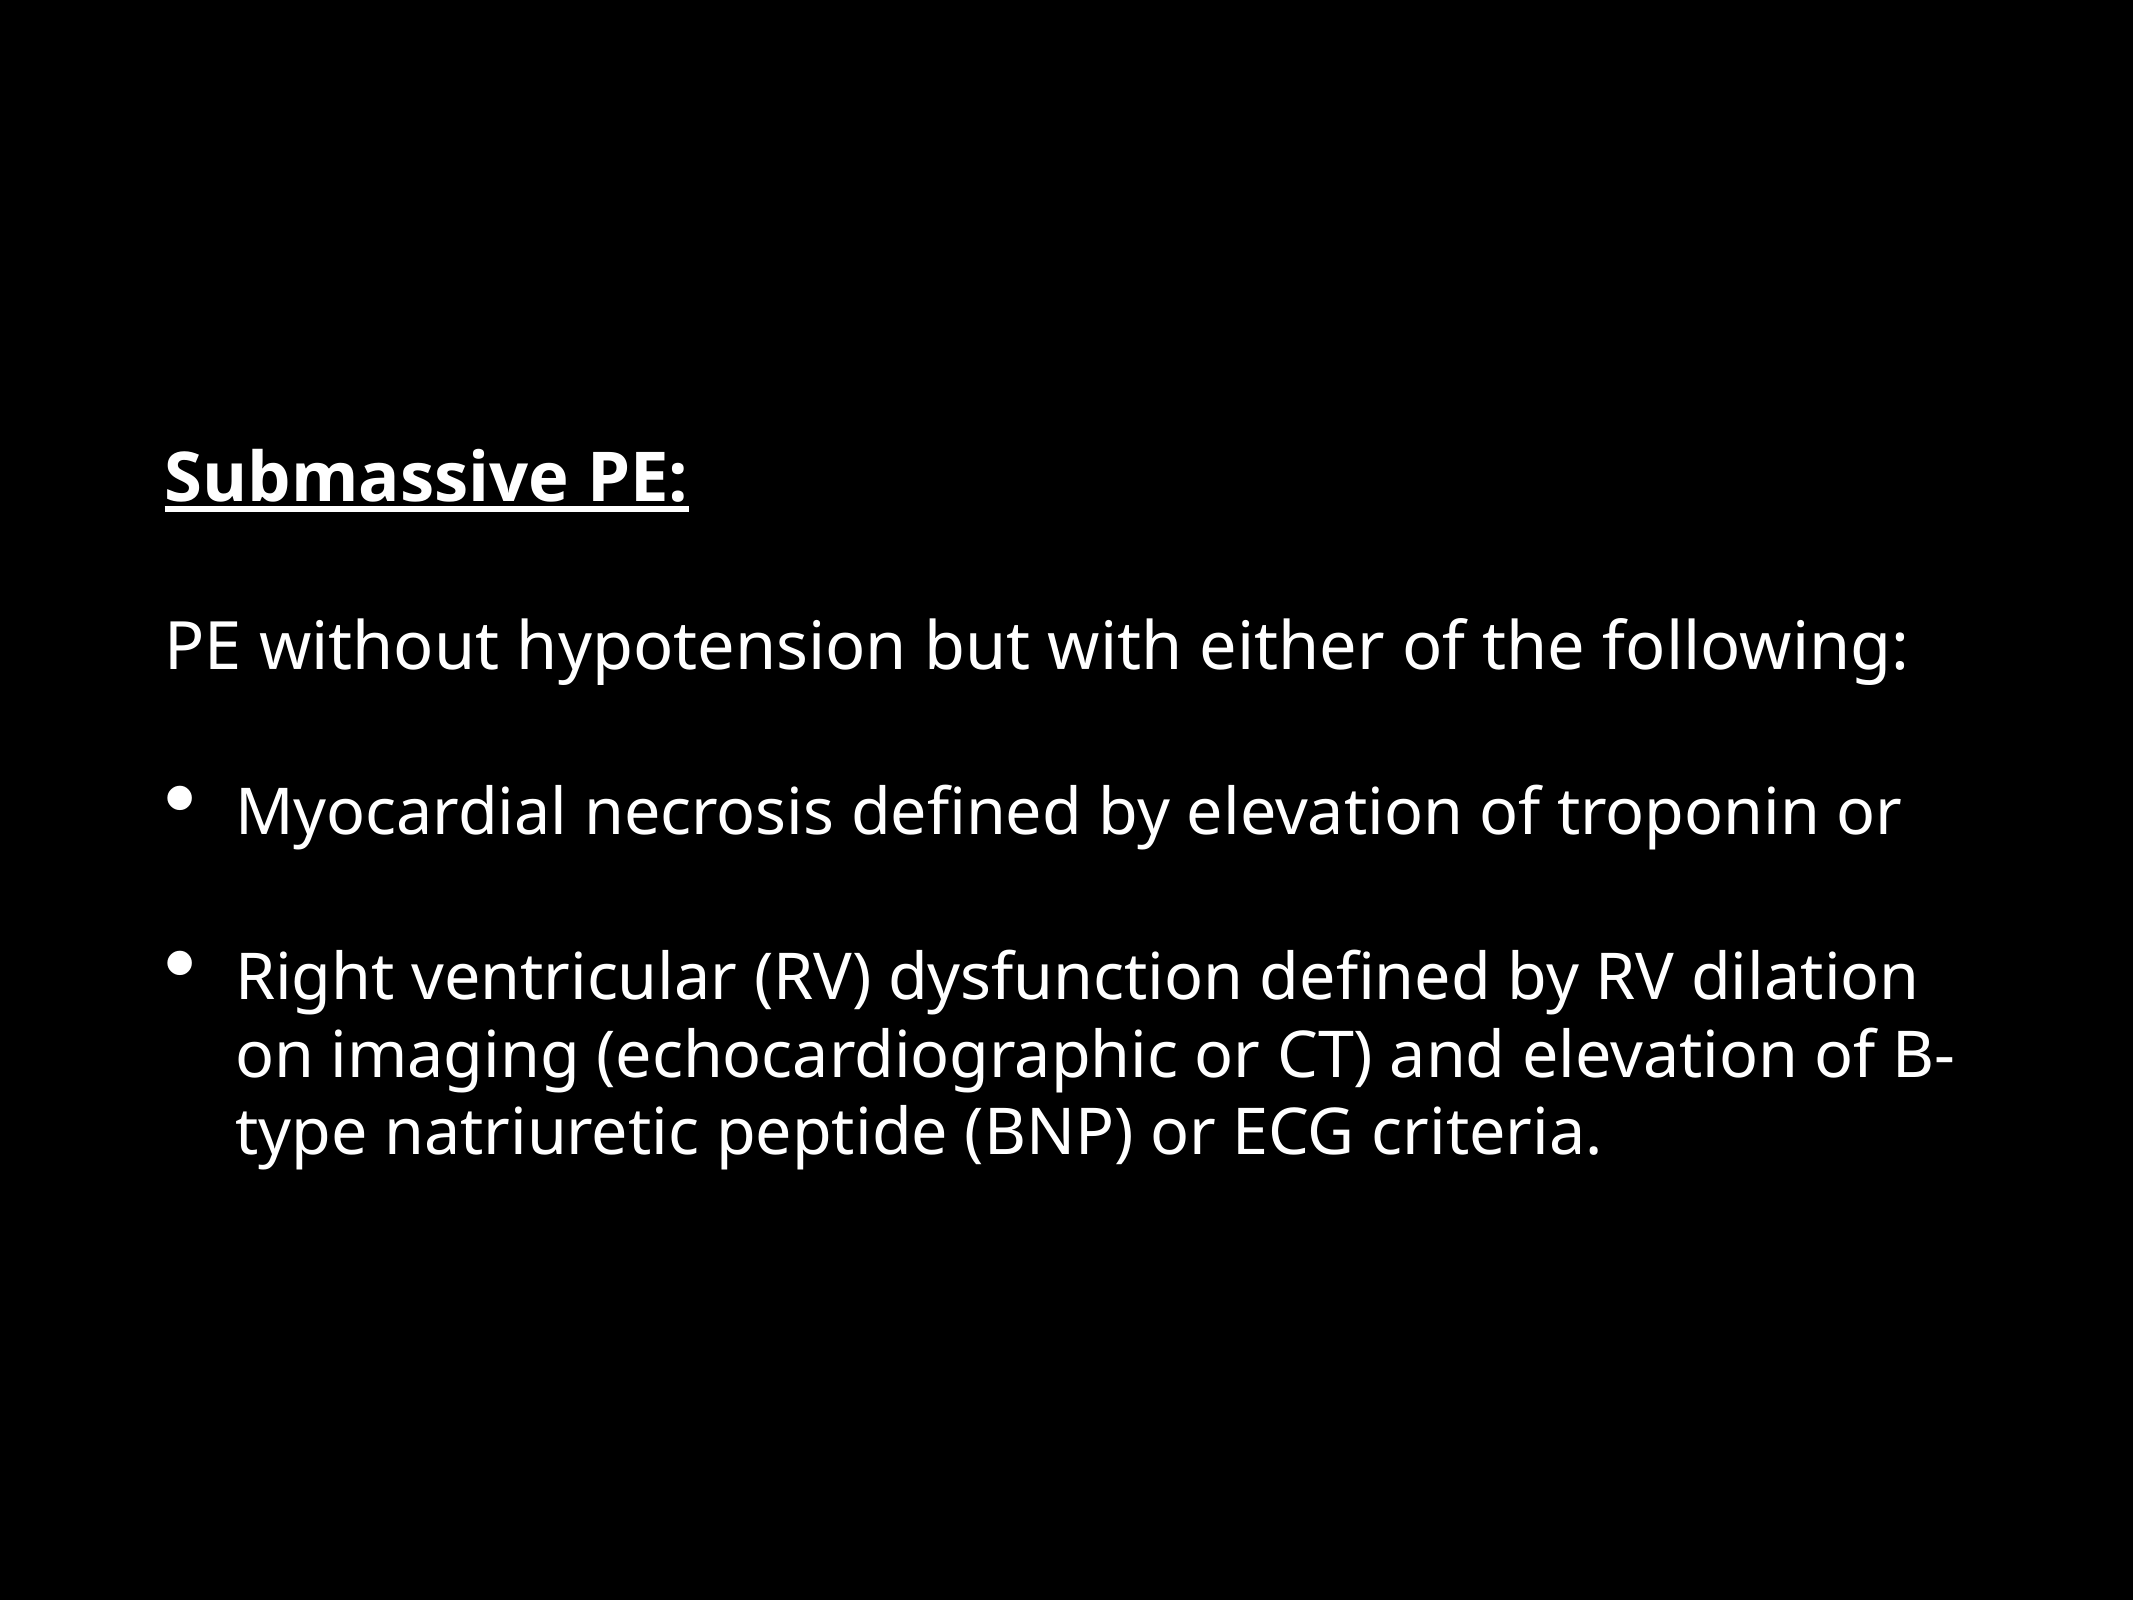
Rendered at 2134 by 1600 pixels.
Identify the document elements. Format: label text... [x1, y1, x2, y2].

list Submassive PE: PE without hypotension but with either of the following: Myocardial necrosis defined by elevation of troponin or Right ventricular (RV) dysfunction defined by RV dilation on imaging (echocardiographic or CT) and elevation of B-type natriuretic peptide (BNP) or ECG criteria. [155, 207, 1978, 1393]
